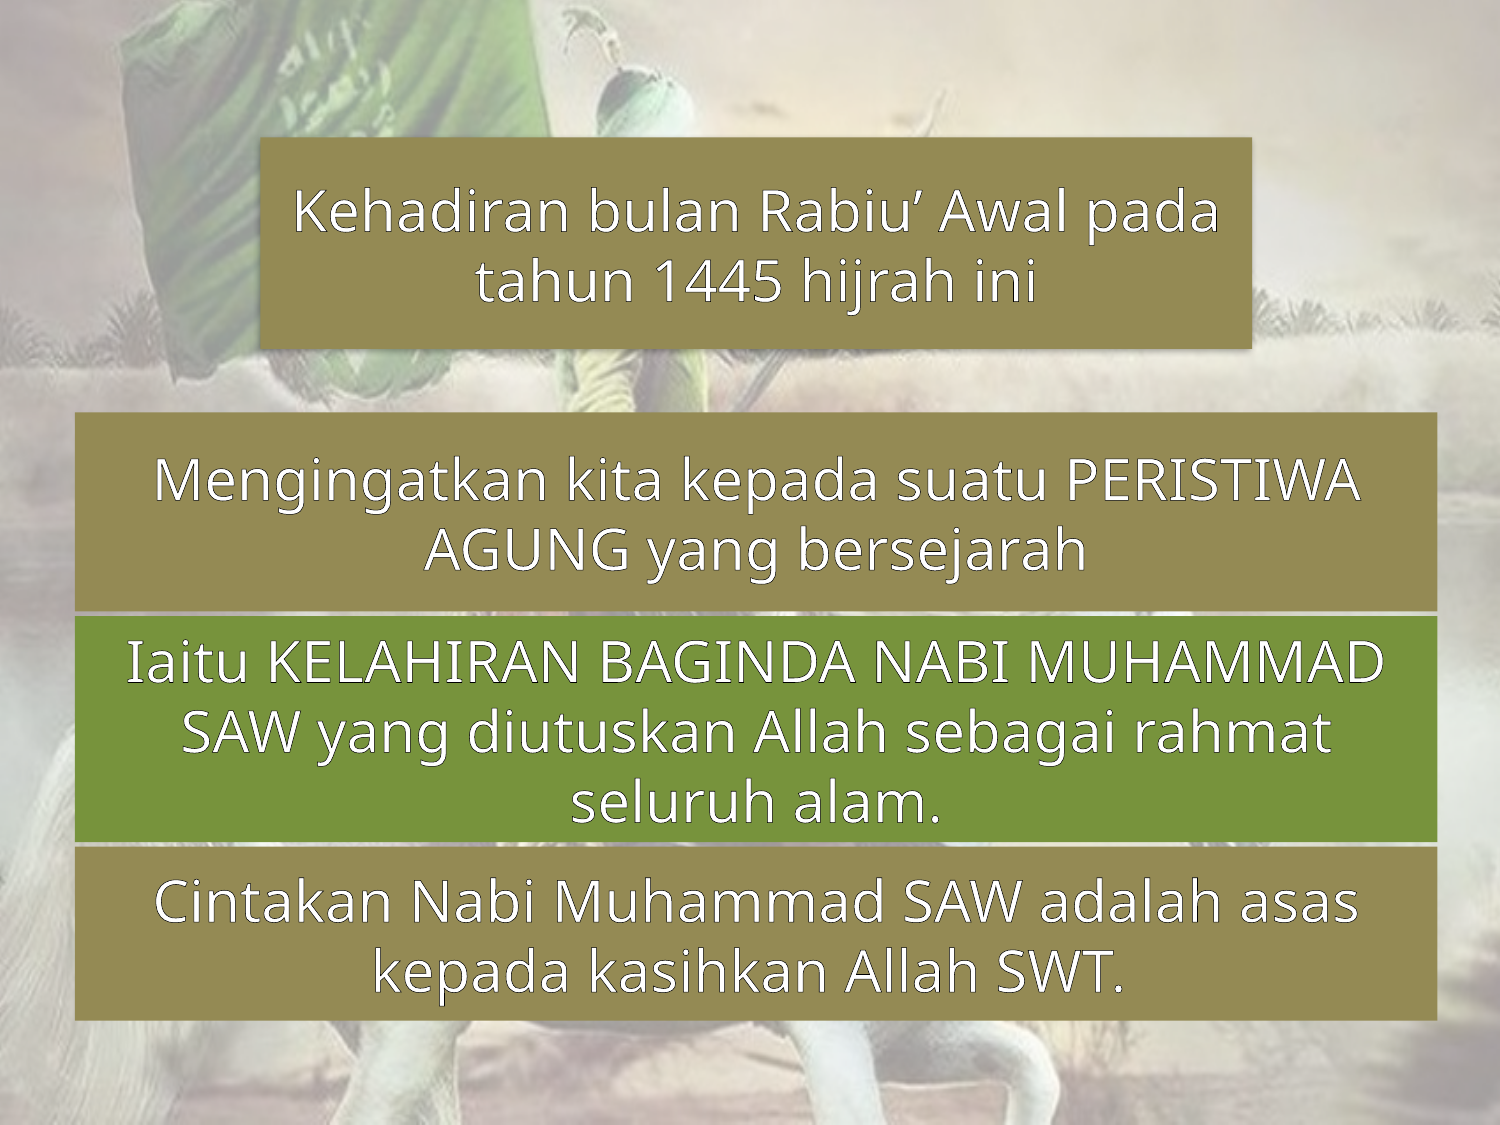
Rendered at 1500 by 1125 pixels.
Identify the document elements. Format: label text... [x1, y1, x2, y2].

text_box Iaitu KELAHIRAN BAGINDA NABI MUHAMMAD SAW yang diutuskan Allah sebagai rahmat seluruh alam. [74, 616, 1438, 843]
text_box Mengingatkan kita kepada suatu PERISTIWA AGUNG yang bersejarah [74, 412, 1438, 612]
text_box Cintakan Nabi Muhammad SAW adalah asas kepada kasihkan Allah SWT. [74, 846, 1438, 1021]
text_box Kehadiran bulan Rabiu’ Awal pada tahun 1445 hijrah ini [260, 137, 1253, 350]
